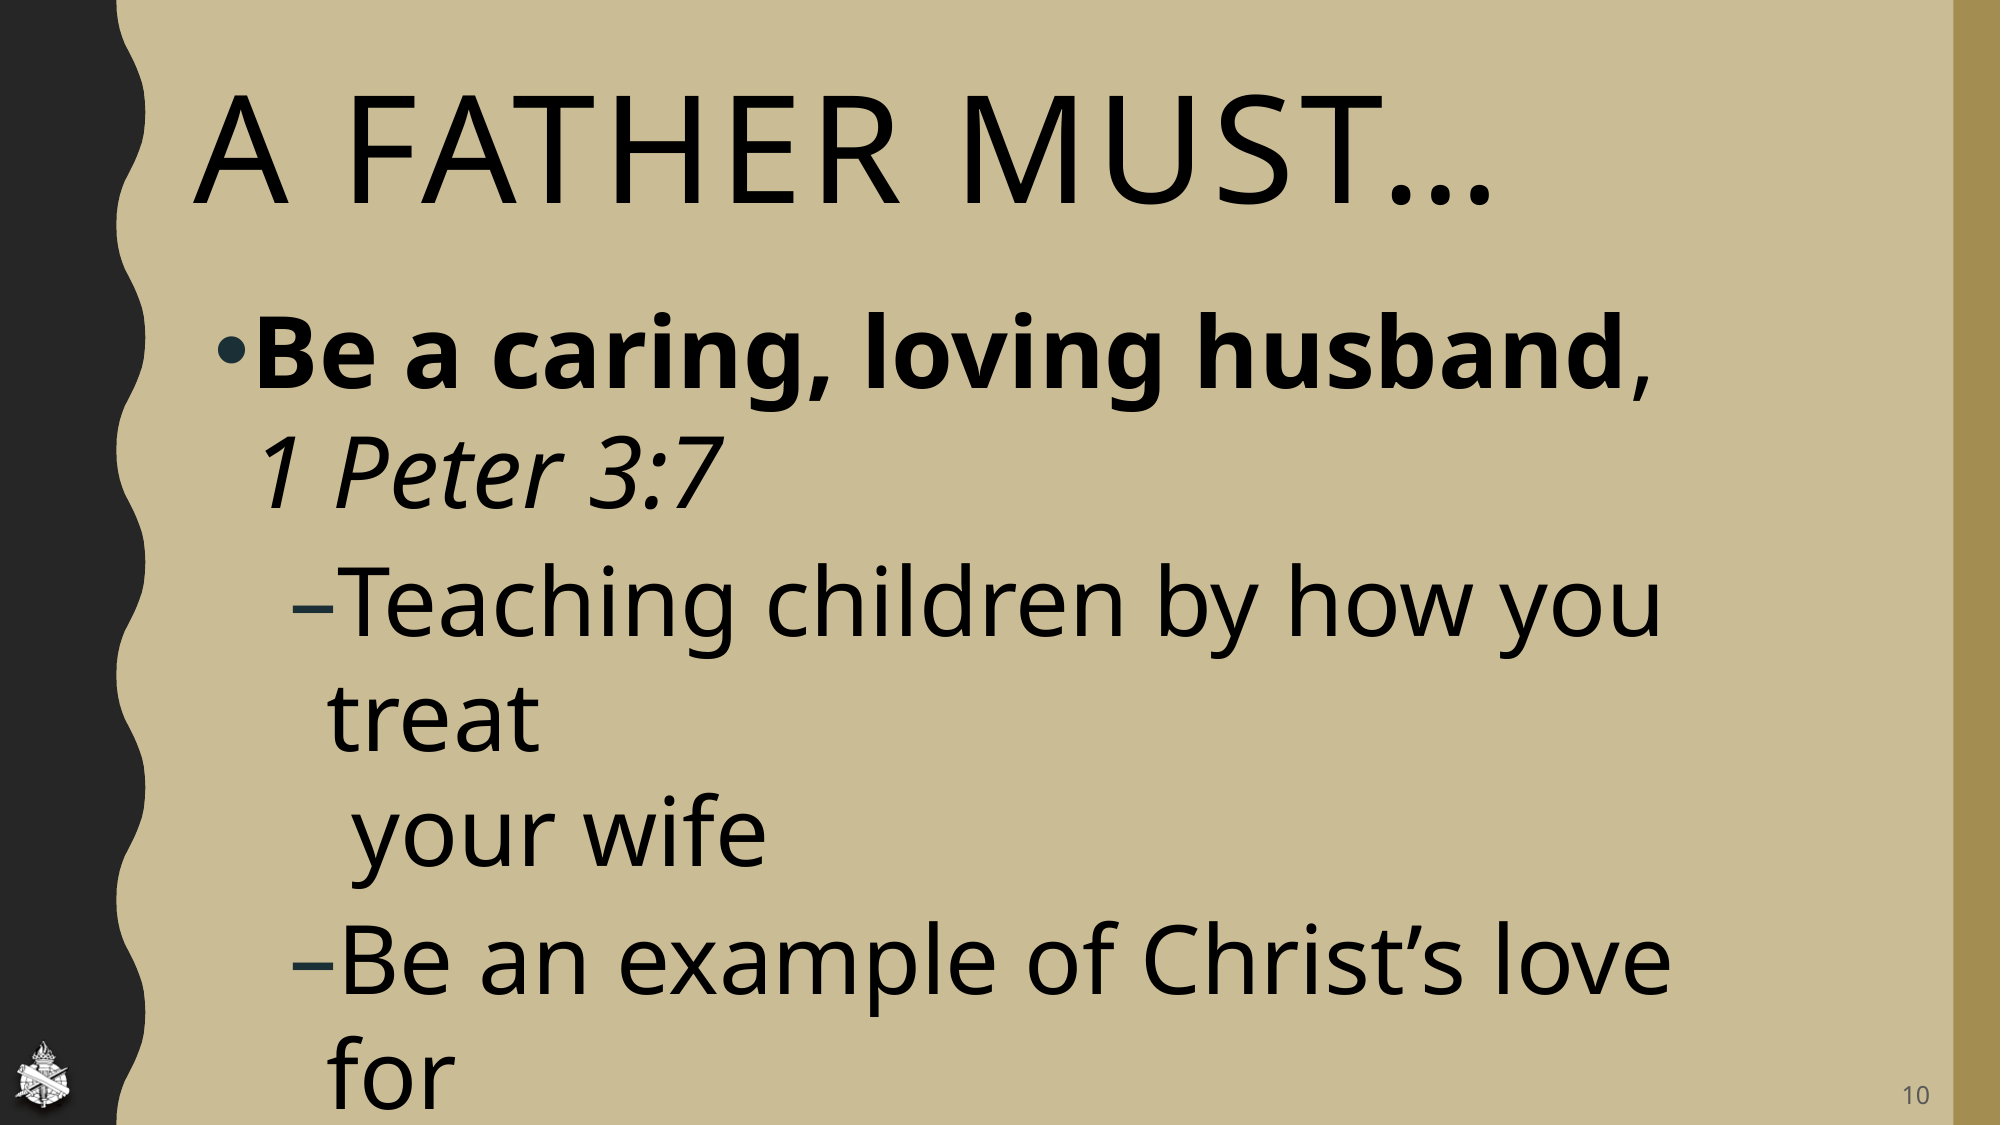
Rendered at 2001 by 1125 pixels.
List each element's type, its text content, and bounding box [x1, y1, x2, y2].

picture [14, 1039, 71, 1110]
title A Father Must… [178, 66, 1875, 281]
list Be a caring, loving husband, 1 Peter 3:7 Teaching children by how you treat your wife Be an example of Christ’s love for His church, Ephesians 5:25 [199, 280, 1800, 1069]
slide_number 10 [1482, 1068, 1946, 1125]
